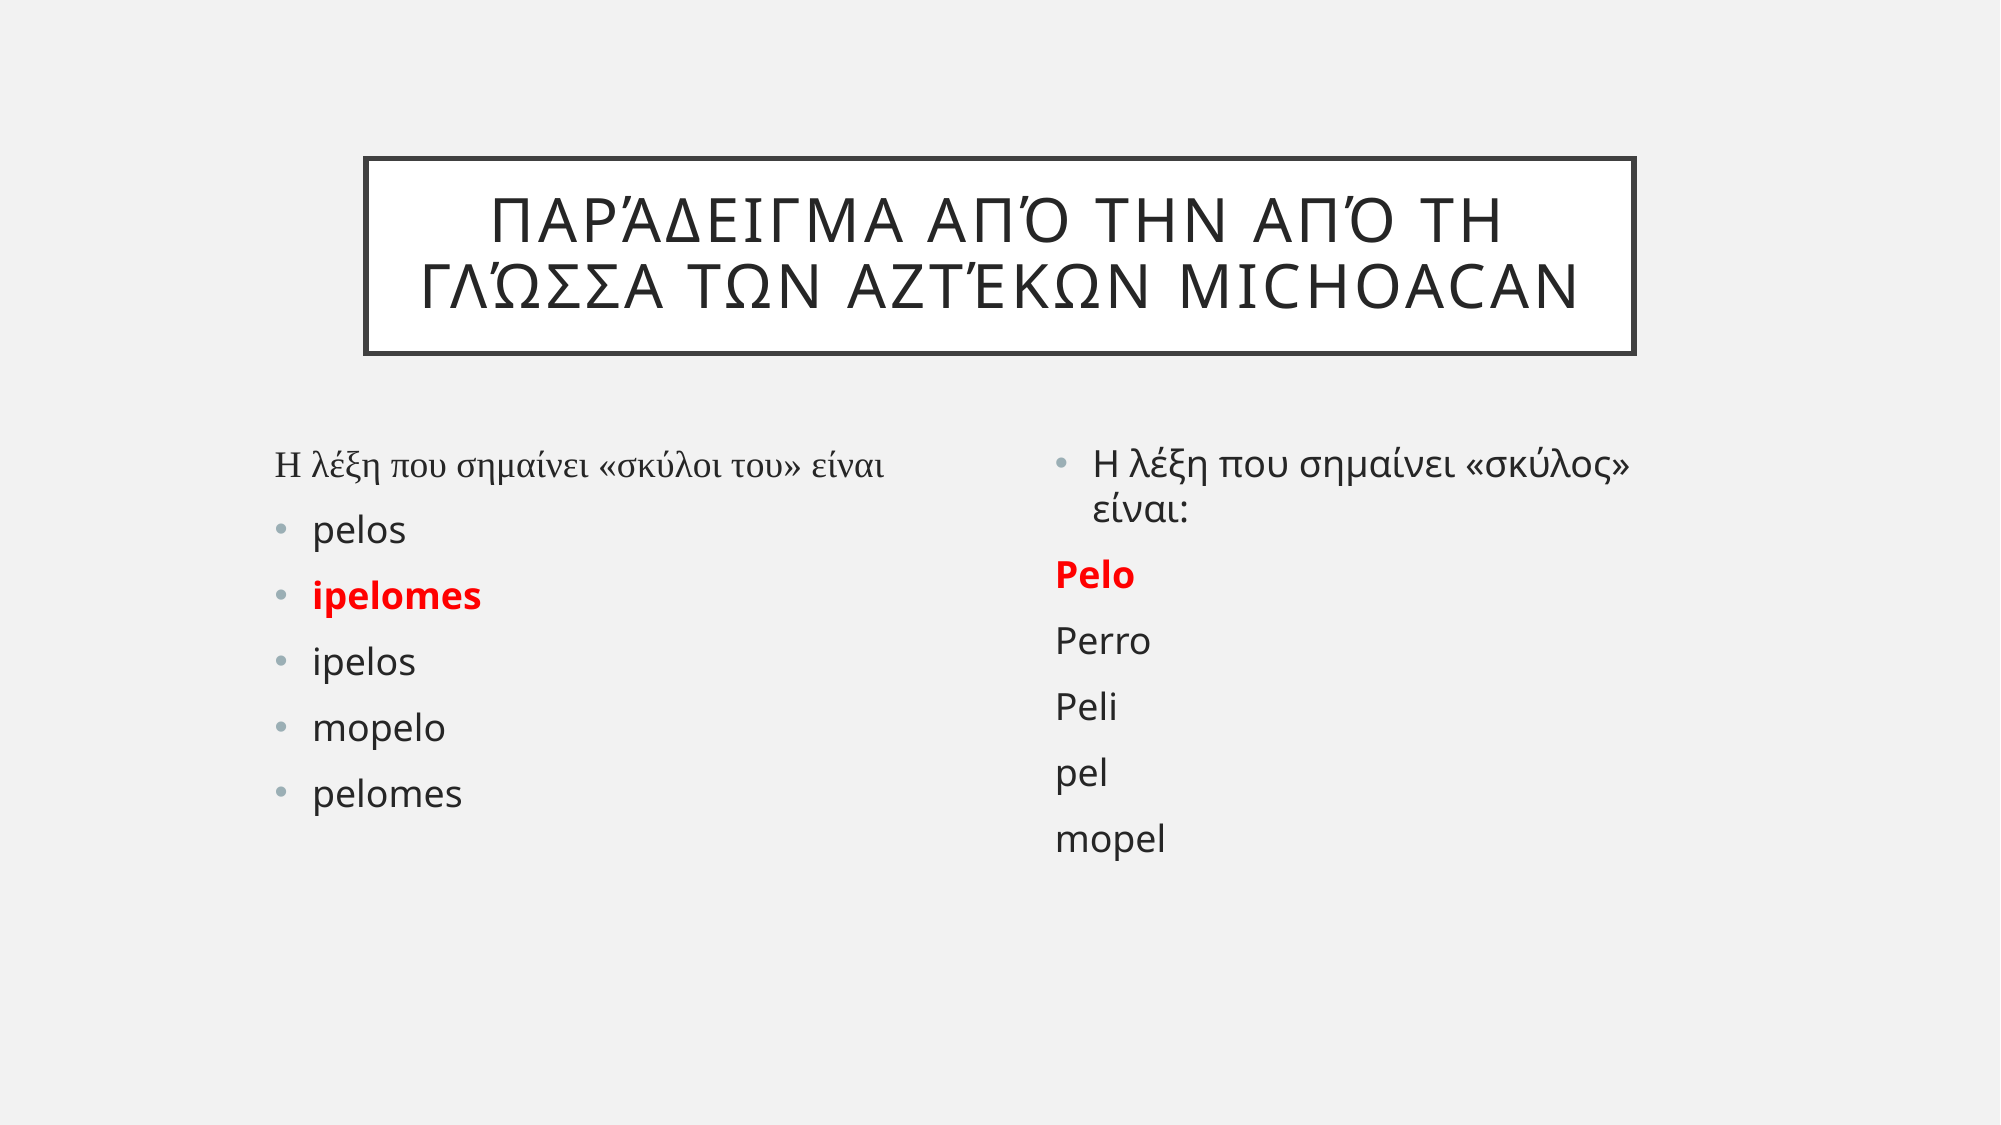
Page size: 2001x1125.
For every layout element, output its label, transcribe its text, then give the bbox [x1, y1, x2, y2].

list Η λέξη που σημαίνει «σκύλοι του» είναι pelos ipelomes ipelos mopelo pelomes [259, 432, 961, 942]
list Η λέξη που σημαίνει «σκύλος» είναι: Pelo Perro Peli pel mopel [1039, 432, 1741, 942]
title Παράδειγμα από την από τη γλώσσα των Αζτέκων Michoacan [363, 156, 1637, 356]
